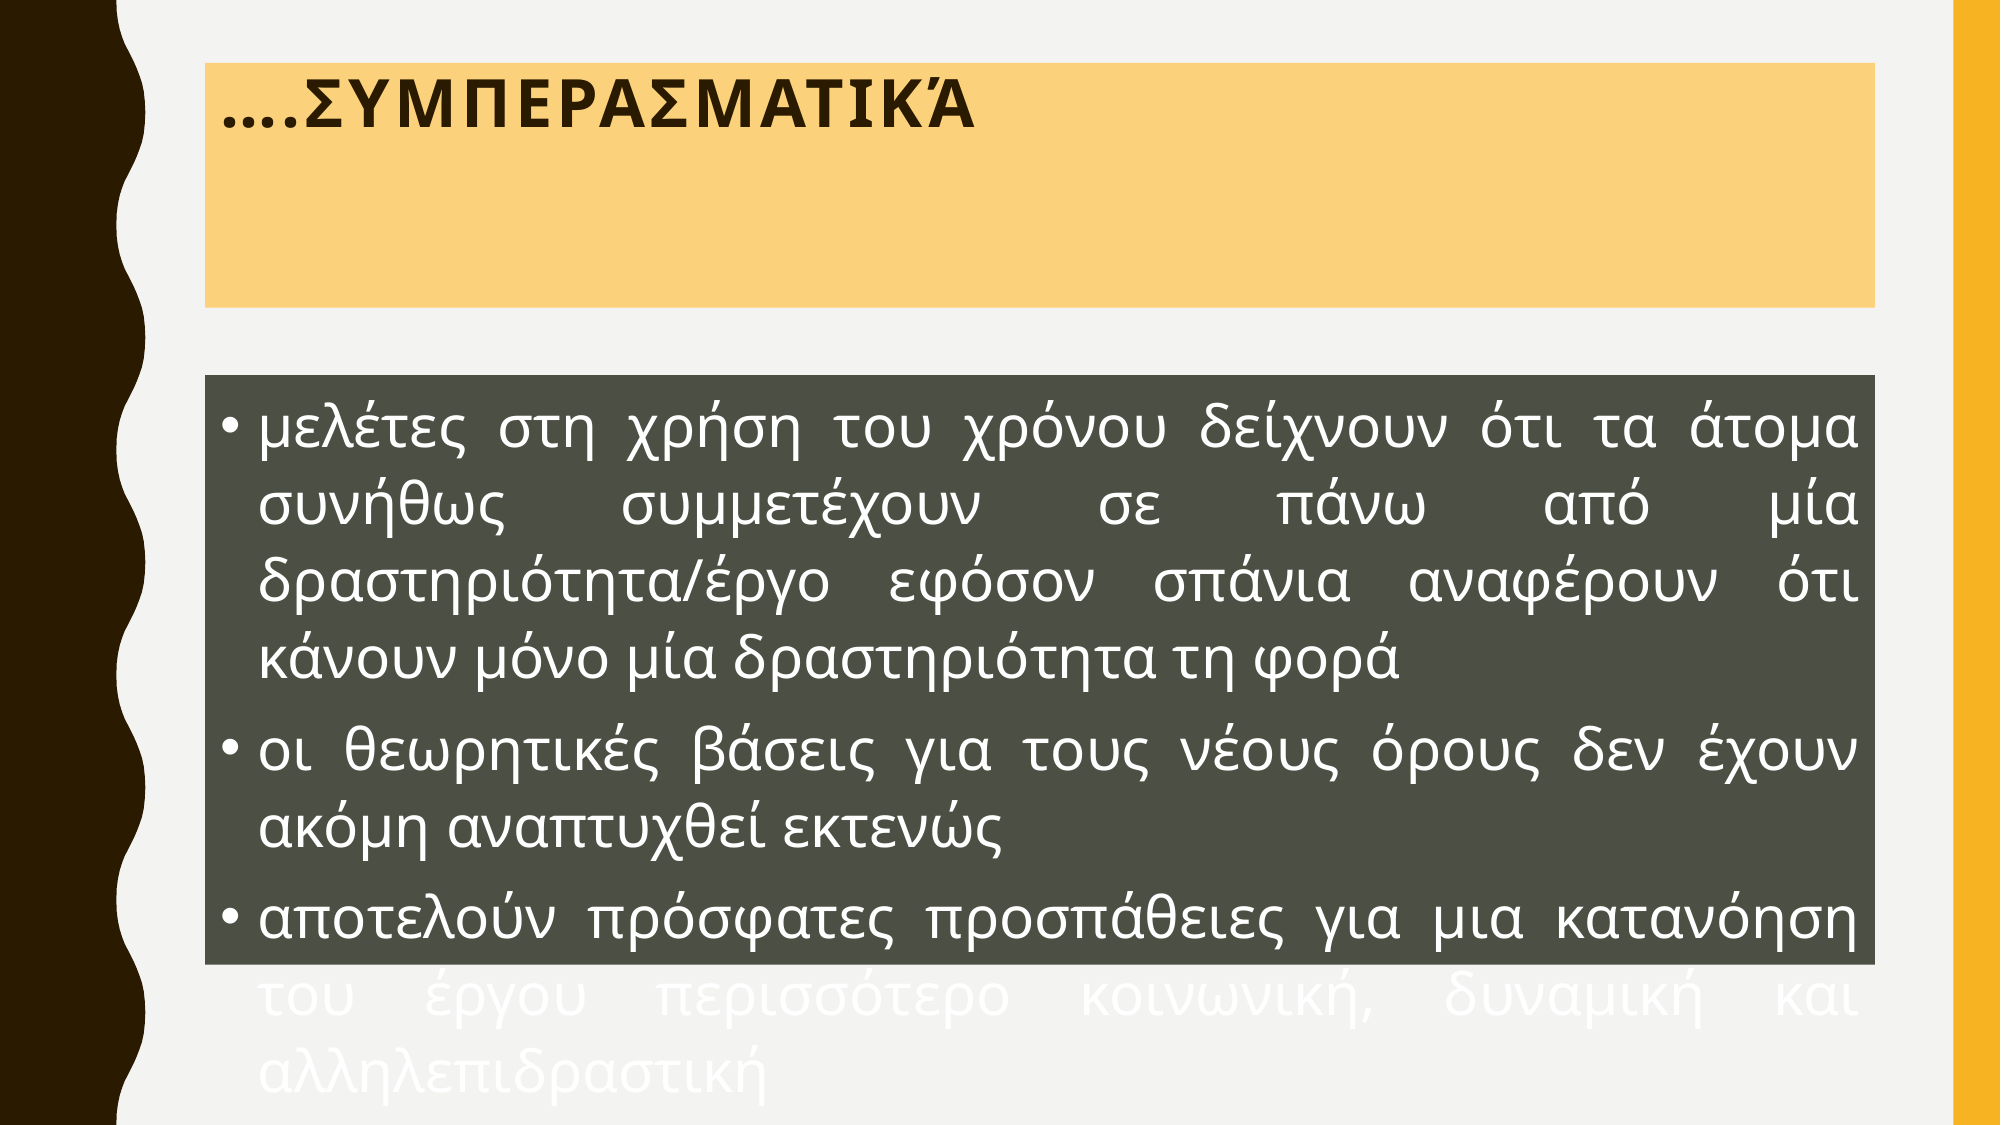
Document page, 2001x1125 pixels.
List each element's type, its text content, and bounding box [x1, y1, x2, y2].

list μελέτες στη χρήση του χρόνου δείχνουν ότι τα άτομα συνήθως συμμετέχουν σε πάνω από μία δραστηριότητα/έργο εφόσον σπάνια αναφέρουν ότι κάνουν μόνο μία δραστηριότητα τη φορά οι θεωρητικές βάσεις για τους νέους όρους δεν έχουν ακόμη αναπτυχθεί εκτενώς αποτελούν πρόσφατες προσπάθειες για μια κατανόηση του έργου περισσότερο κοινωνική, δυναμική και αλληλεπιδραστική [205, 375, 1875, 965]
title ….συμπερασματικά [205, 62, 1875, 308]
